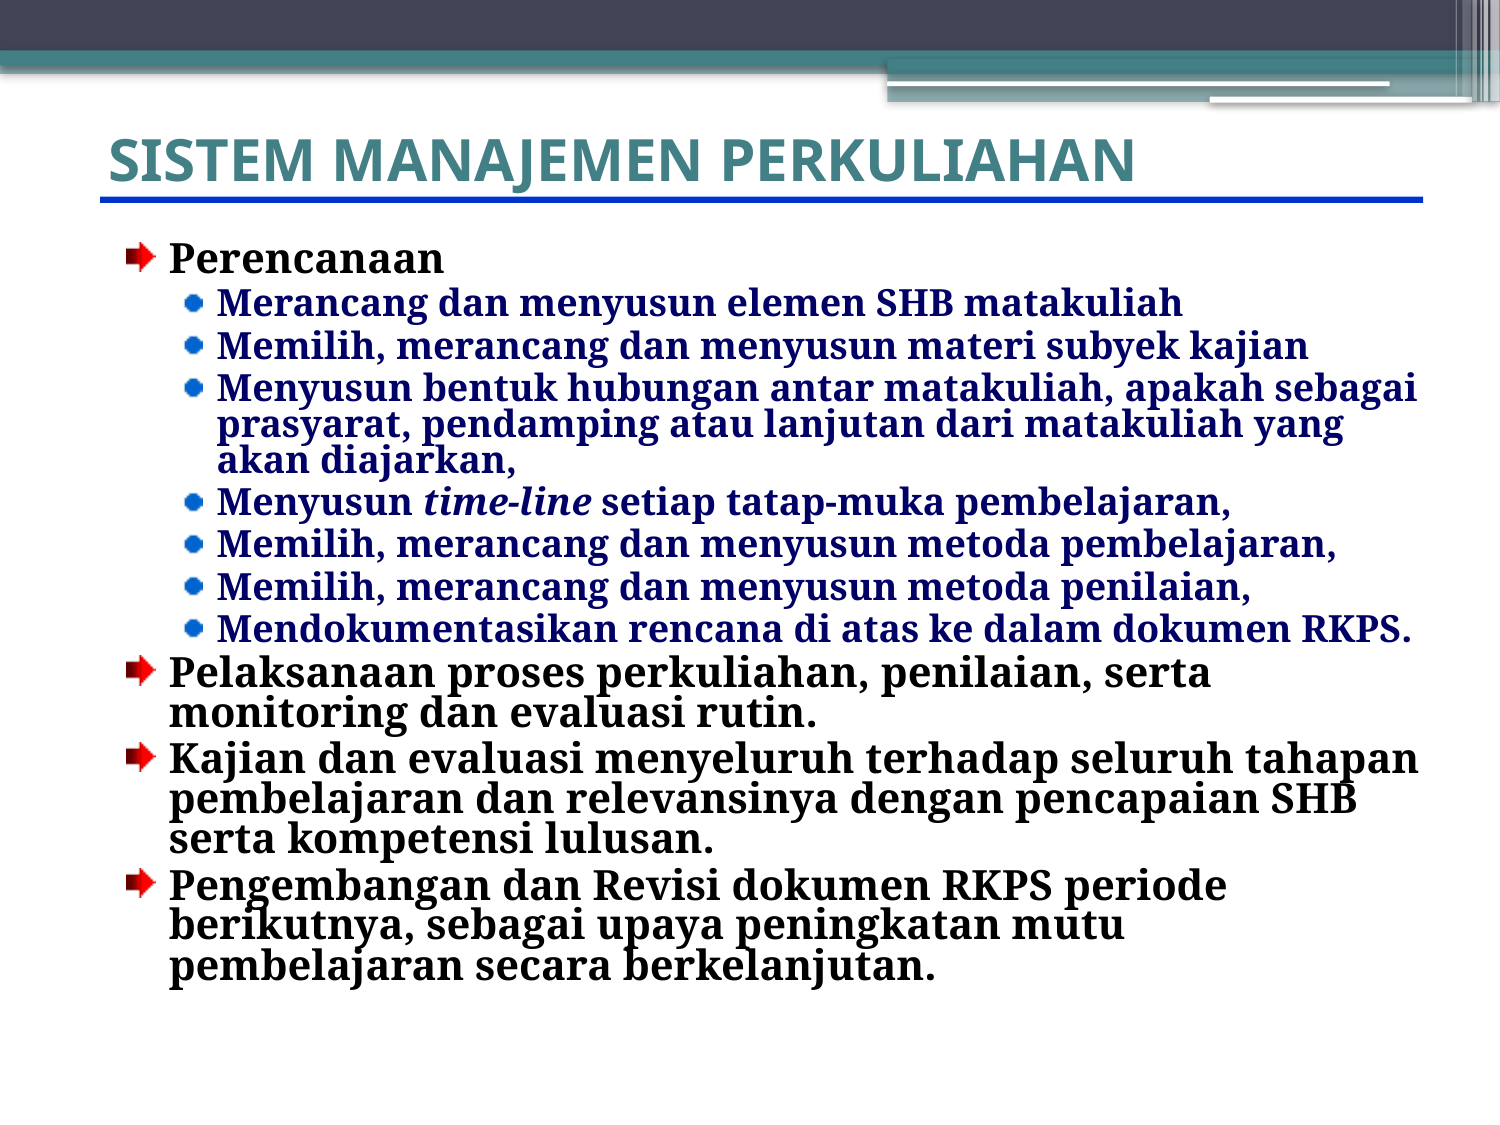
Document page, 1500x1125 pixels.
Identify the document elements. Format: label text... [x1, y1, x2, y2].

picture [126, 242, 156, 272]
picture [176, 529, 203, 556]
title SISTEM MANAJEMEN PERKULIAHAN [93, 70, 1444, 234]
picture [176, 372, 203, 400]
picture [176, 571, 203, 598]
picture [126, 742, 156, 772]
picture [126, 655, 156, 686]
picture [176, 613, 203, 640]
picture [176, 330, 203, 357]
picture [176, 288, 203, 315]
picture [126, 868, 156, 898]
picture [176, 487, 203, 514]
list Perencanaan Merancang dan menyusun elemen SHB matakuliah Memilih, merancang dan menyusun materi subyek kajian Menyusun bentuk hubungan antar matakuliah, apakah sebagai prasyarat, pendamping atau lanjutan dari matakuliah yang akan diajarkan, Menyusun time-line setiap tatap-muka pembelajaran, Memilih, merancang dan menyusun metoda pembelajaran, Memilih, merancang dan menyusun metoda penilaian, Mendokumentasikan rencana di atas ke dalam dokumen RKPS. Pelaksanaan proses perkuliahan, penilaian, serta monitoring dan evaluasi rutin. Kajian dan evaluasi menyeluruh terhadap seluruh tahapan pembelajaran dan relevansinya dengan pencapaian SHB serta kompetensi lulusan. Pengembangan dan Revisi dokumen RKPS periode berikutnya, sebagai upaya peningkatan mutu pembelajaran secara berkelanjutan. [93, 234, 1444, 1074]
